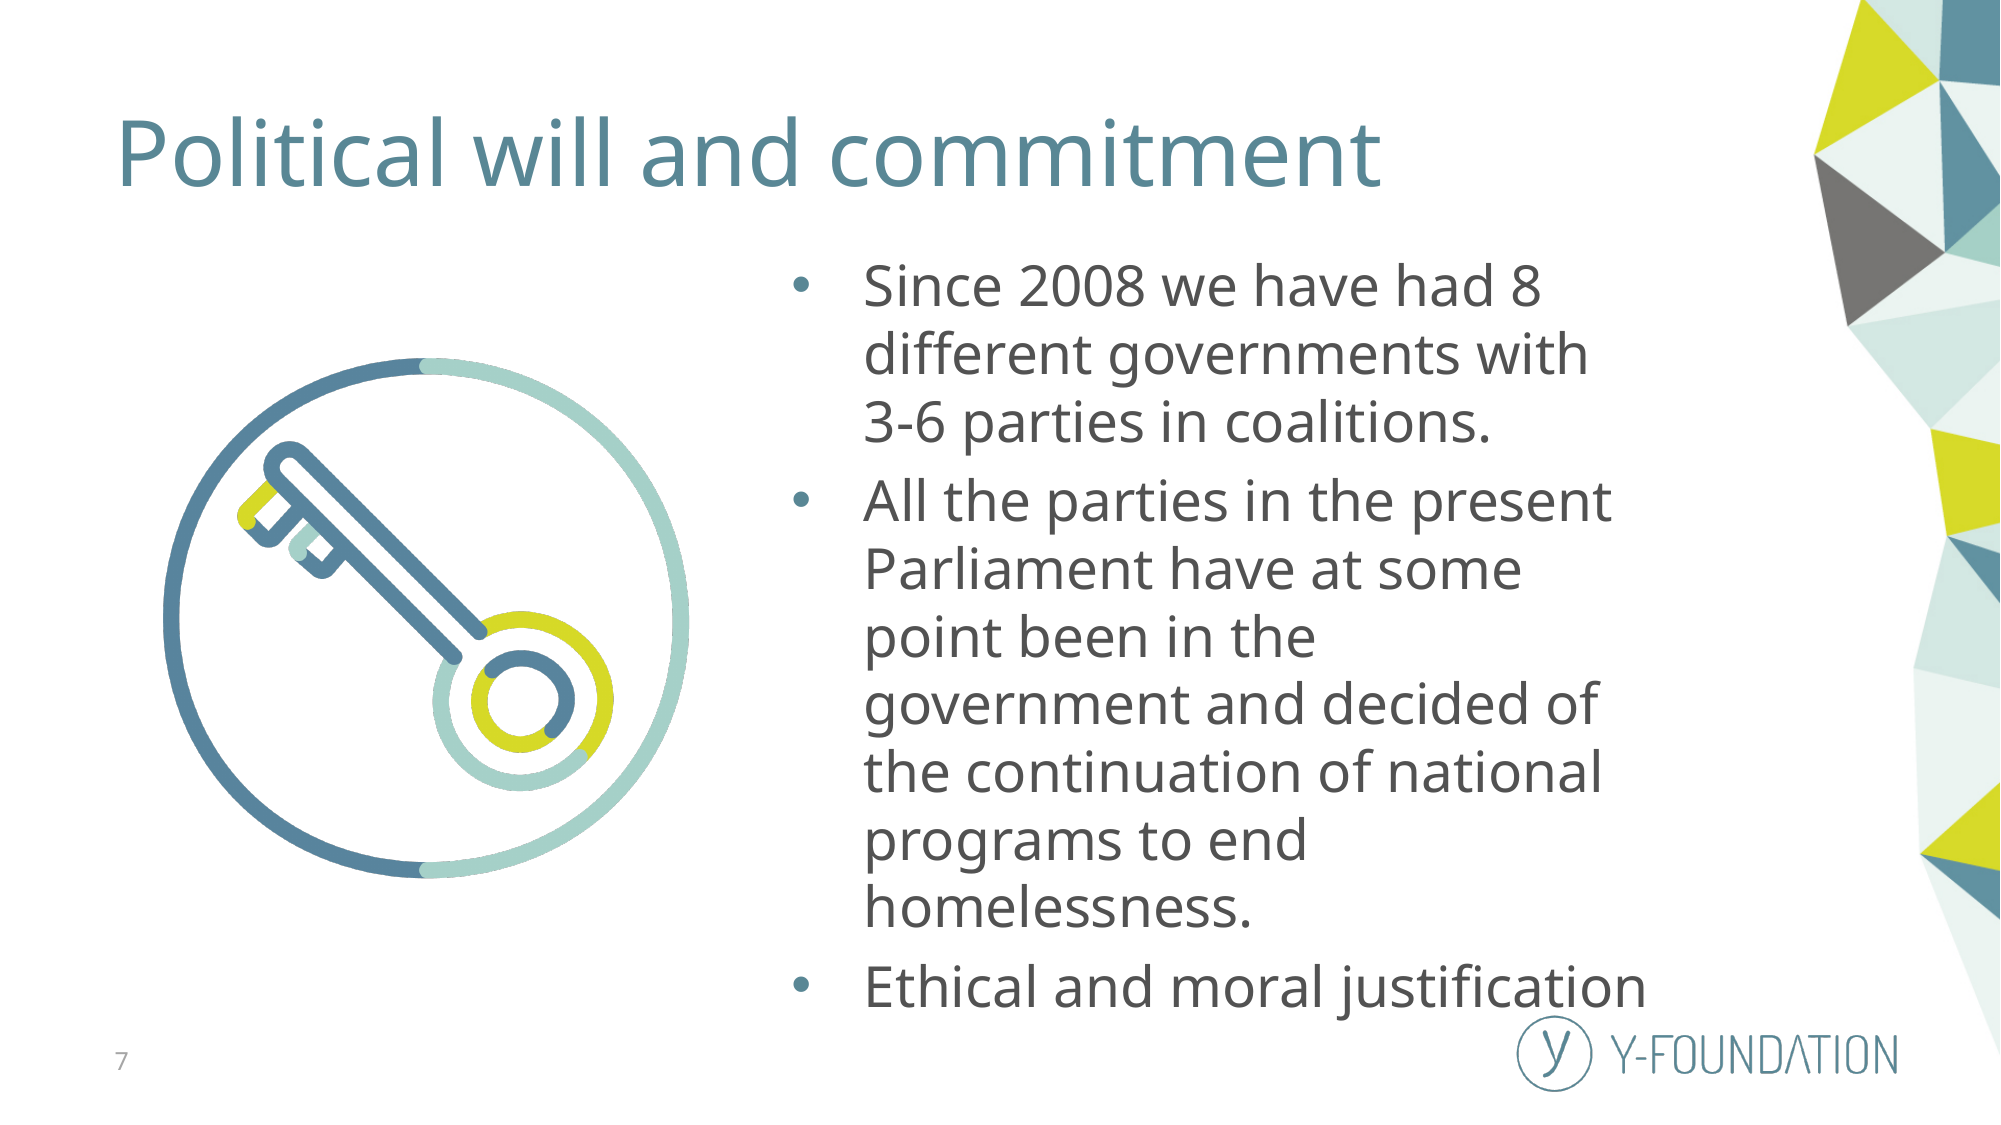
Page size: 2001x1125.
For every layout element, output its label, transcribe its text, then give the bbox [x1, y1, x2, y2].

title Political will and commitment [99, 55, 1828, 243]
picture [1487, 0, 2000, 1125]
picture [99, 270, 755, 966]
list Since 2008 we have had 8 different governments with 3-6 parties in coalitions. All the parties in the present Parliament have at some point been in the government and decided of the continuation of national programs to end homelessness. Ethical and moral justification [776, 243, 1669, 1040]
